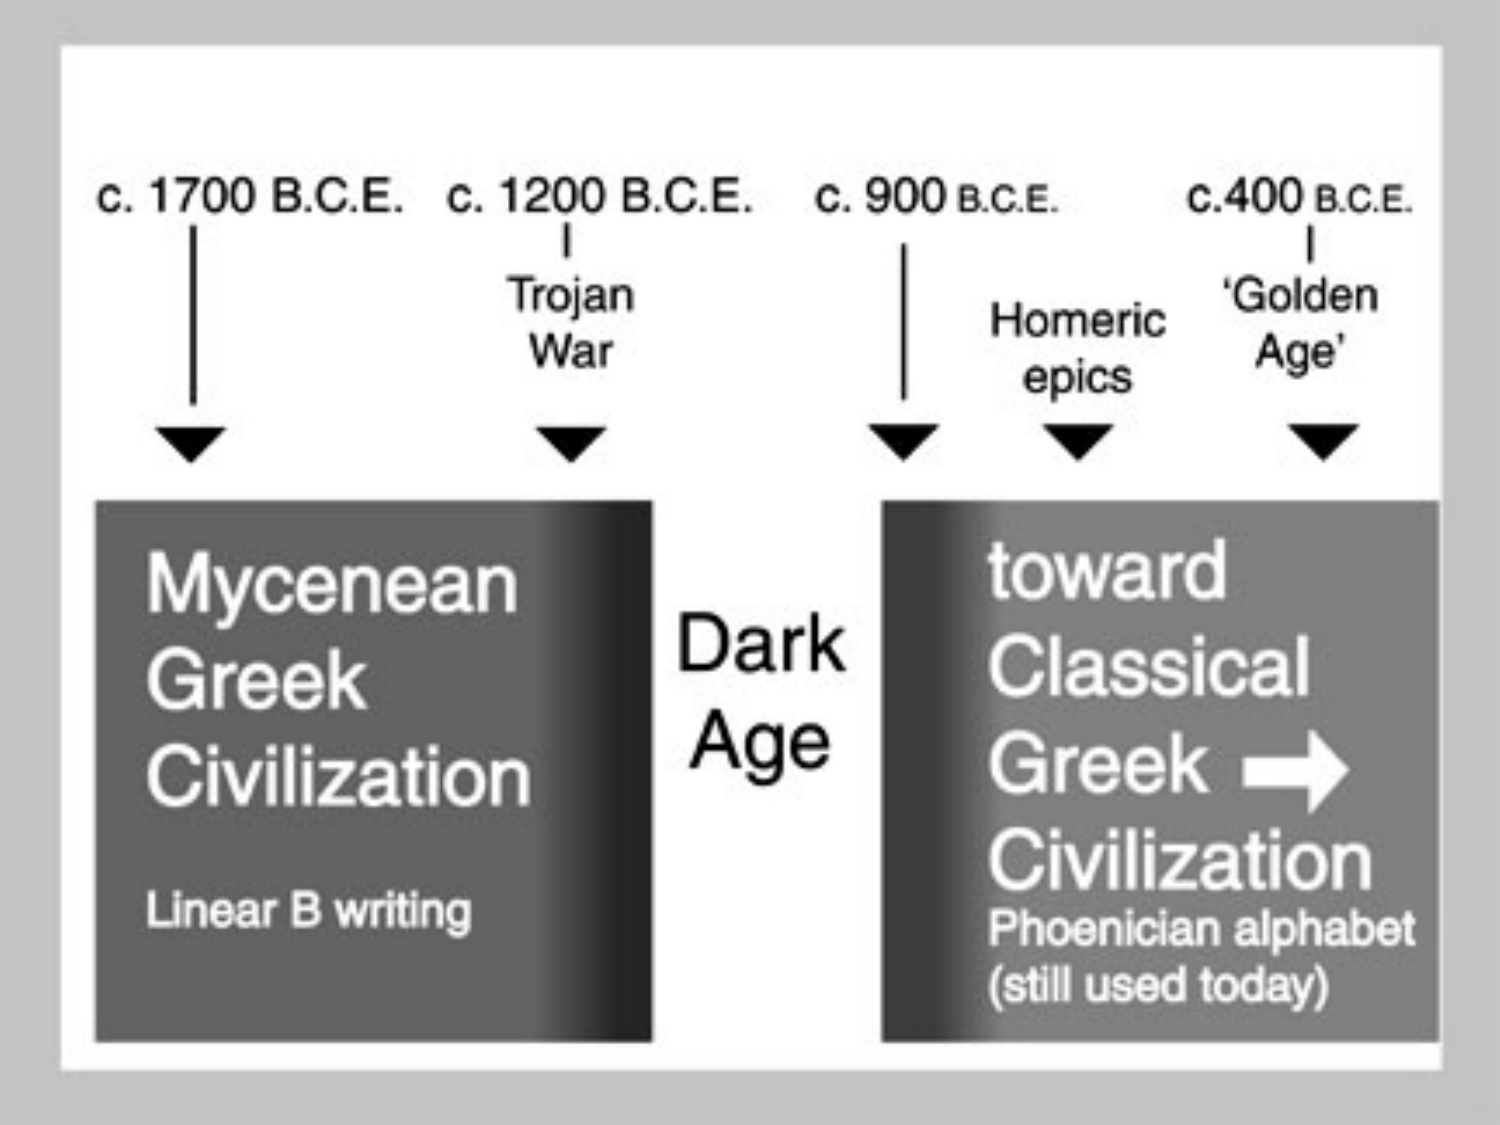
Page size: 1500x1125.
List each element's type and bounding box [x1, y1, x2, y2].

list [0, 0, 1500, 1125]
